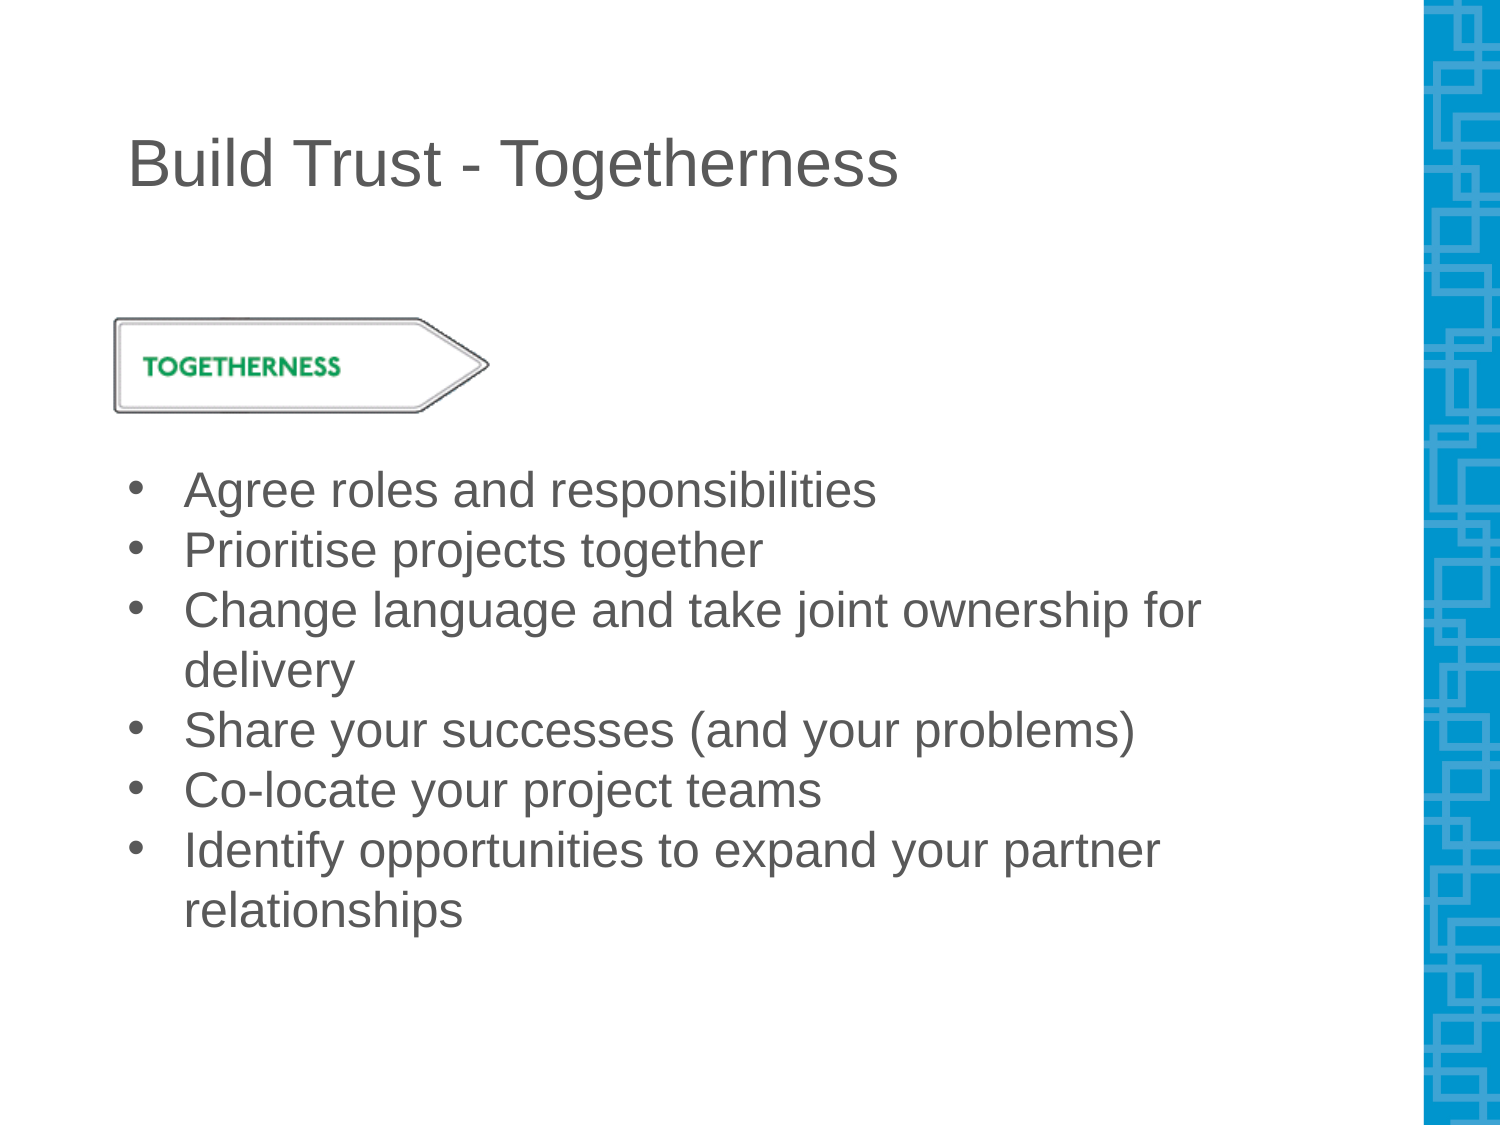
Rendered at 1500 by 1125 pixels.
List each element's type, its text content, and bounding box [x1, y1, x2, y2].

text_box Agree roles and responsibilities Prioritise projects together Change language and take joint ownership for delivery Share your successes (and your problems) Co-locate your project teams Identify opportunities to expand your partner relationships [112, 449, 1363, 945]
title Build Trust - Togetherness [112, 112, 1325, 233]
picture [0, 0, 1500, 1125]
